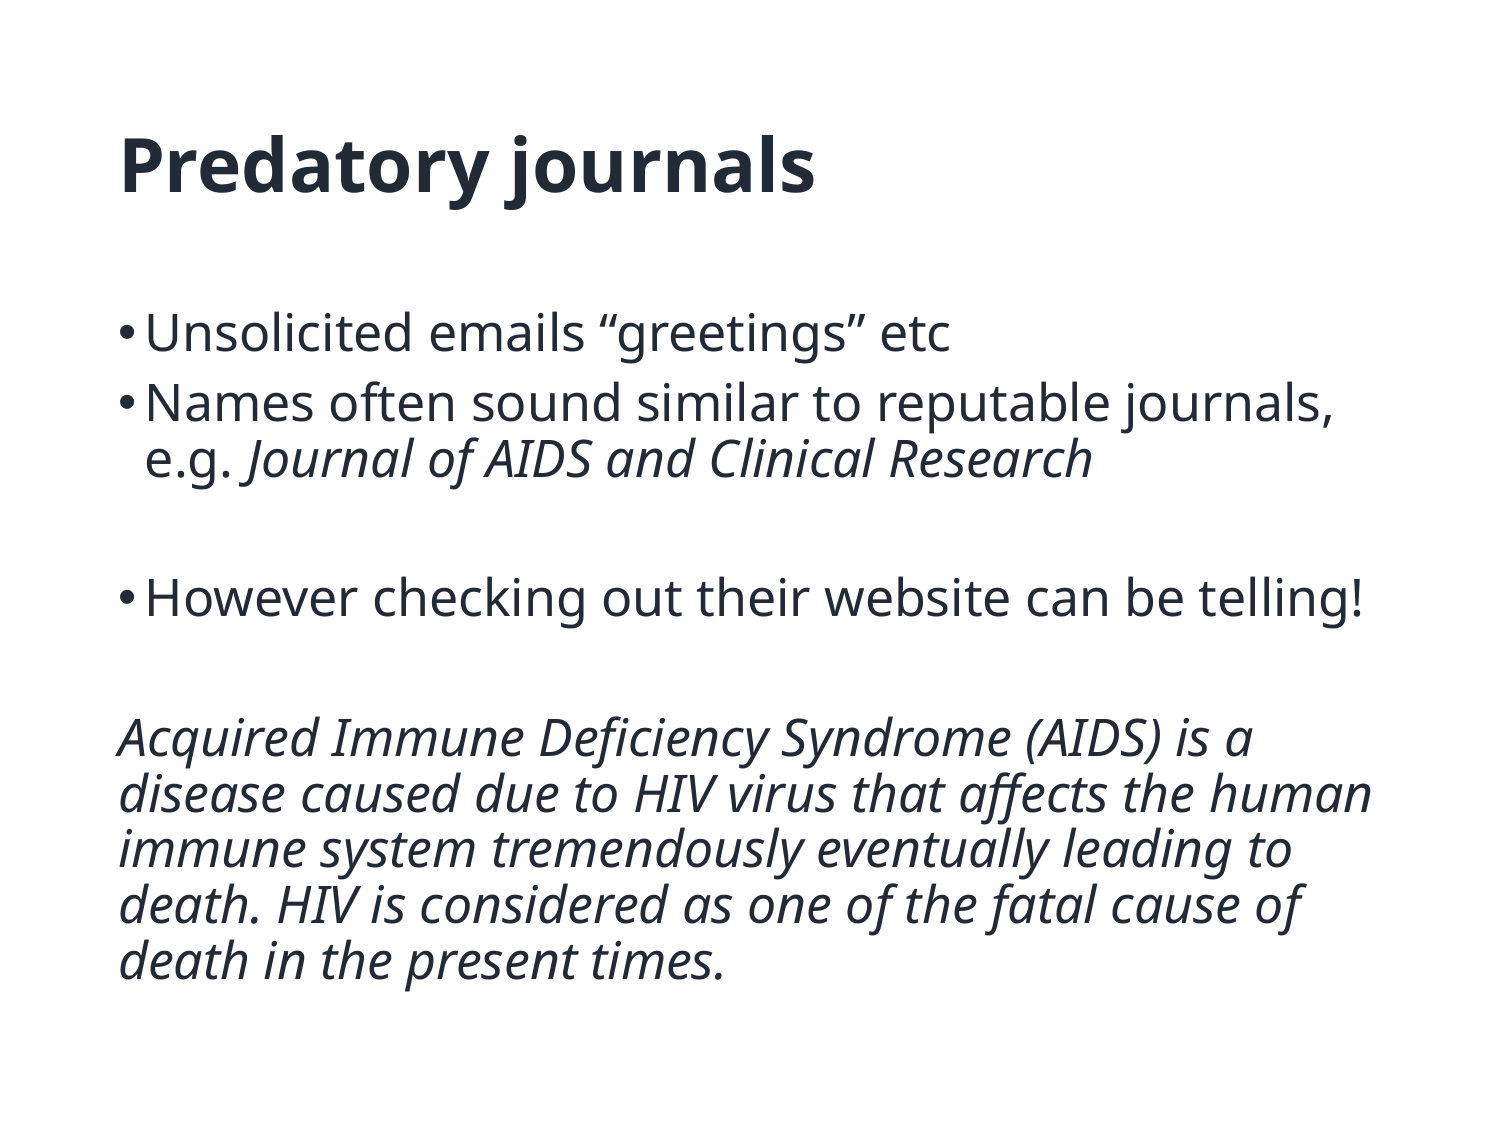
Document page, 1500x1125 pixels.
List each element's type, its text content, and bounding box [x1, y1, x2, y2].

title Predatory journals [103, 59, 1397, 278]
list Unsolicited emails “greetings” etc Names often sound similar to reputable journals, e.g. Journal of AIDS and Clinical Research However checking out their website can be telling! Acquired Immune Deficiency Syndrome (AIDS) is a disease caused due to HIV virus that affects the human immune system tremendously eventually leading to death. HIV is considered as one of the fatal cause of death in the present times. [103, 299, 1397, 1014]
